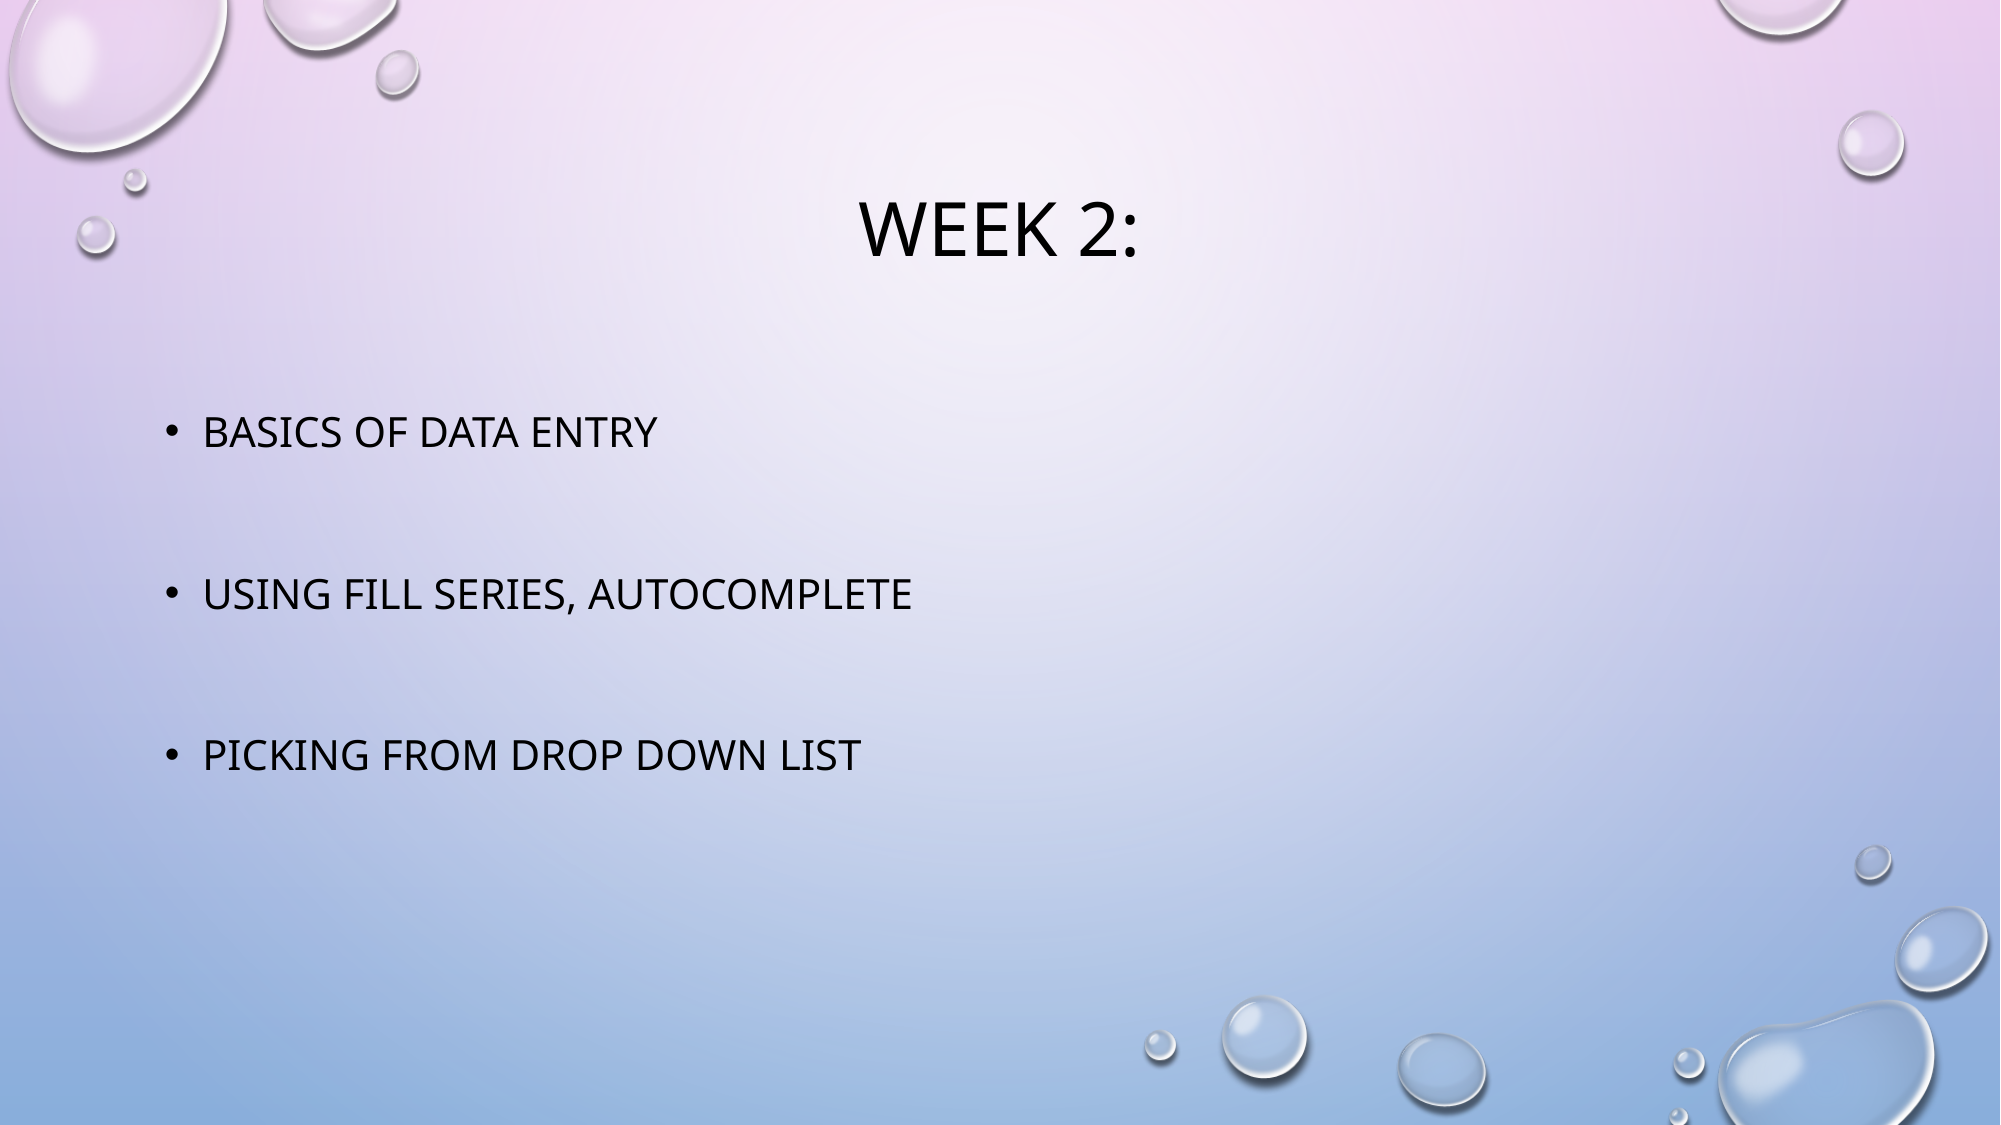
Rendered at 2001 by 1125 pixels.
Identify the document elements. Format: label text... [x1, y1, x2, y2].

picture [0, 0, 2000, 1125]
title Week 2: [149, 101, 1851, 364]
list Basics of Data Entry Using fill Series, Autocomplete Picking from drop down list [149, 388, 1850, 950]
